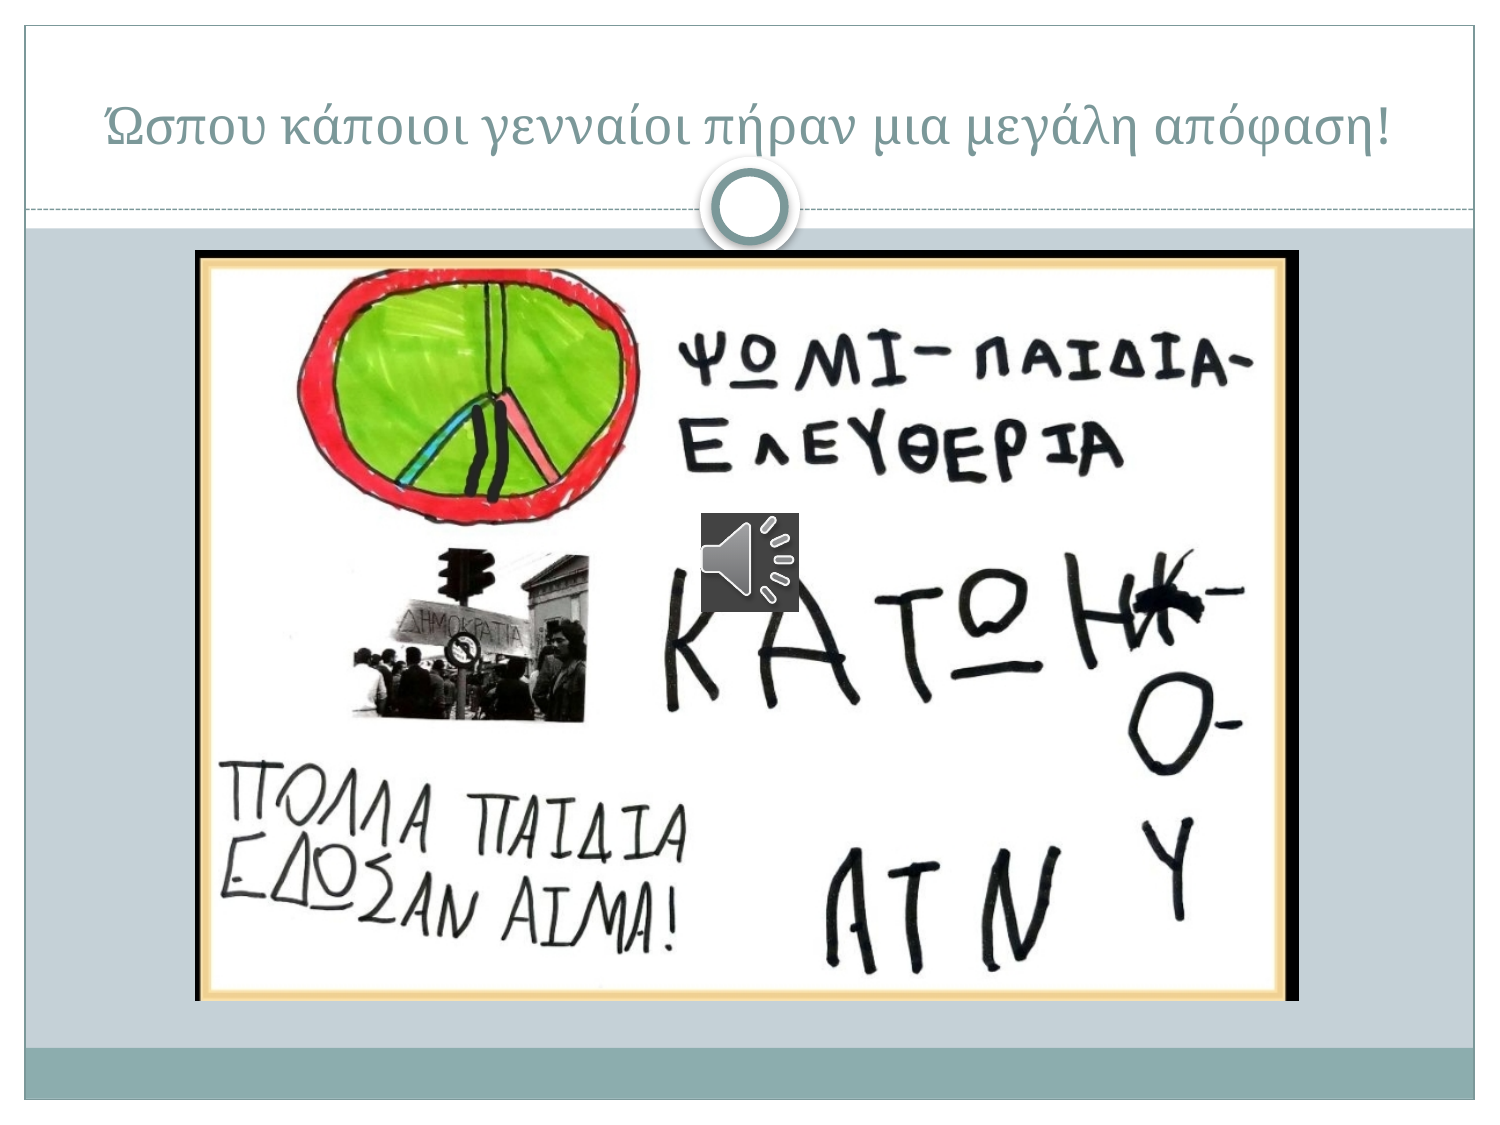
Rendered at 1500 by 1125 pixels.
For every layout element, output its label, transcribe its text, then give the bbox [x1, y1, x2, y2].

picture [699, 512, 801, 613]
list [195, 250, 1299, 1001]
title Ώσπου κάποιοι γενναίοι πήραν μια μεγάλη απόφαση! [49, 37, 1450, 162]
